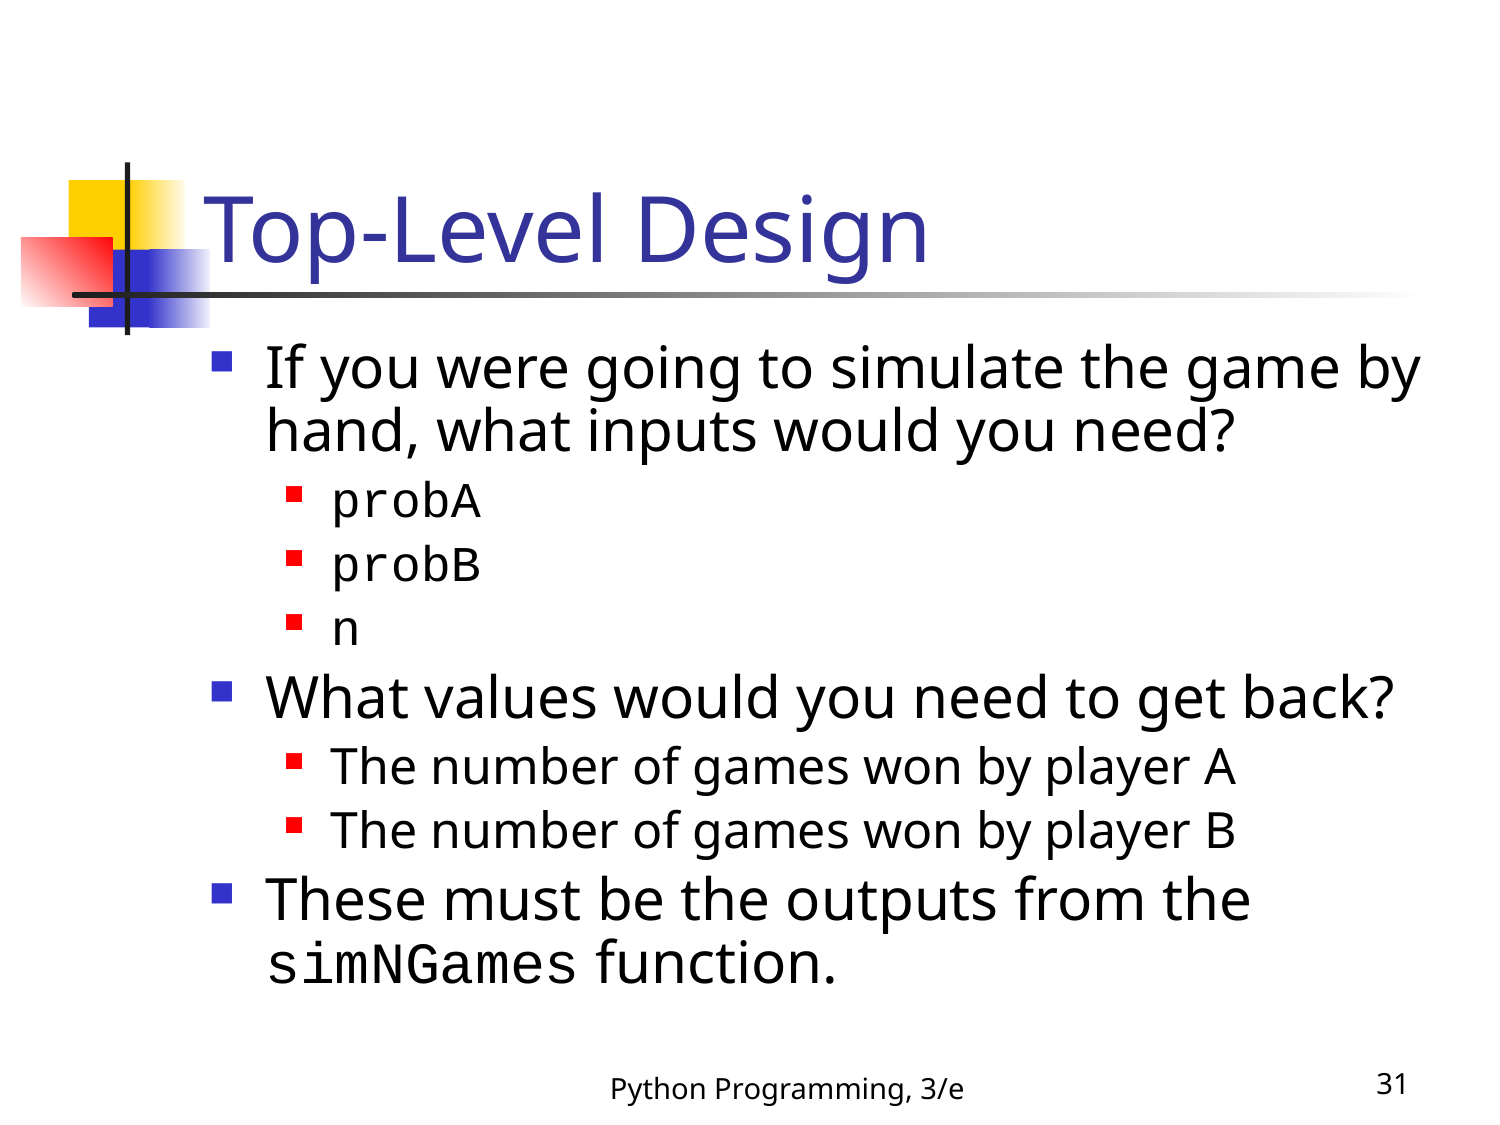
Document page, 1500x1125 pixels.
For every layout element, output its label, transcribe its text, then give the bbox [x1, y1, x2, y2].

list If you were going to simulate the game by hand, what inputs would you need? probA probB n What values would you need to get back? The number of games won by player A The number of games won by player B These must be the outputs from the simNGames function. [193, 331, 1469, 1006]
title Top-Level Design [188, 101, 1468, 289]
footer Python Programming, 3/e [549, 1037, 1026, 1113]
slide_number 31 [1112, 1037, 1426, 1113]
